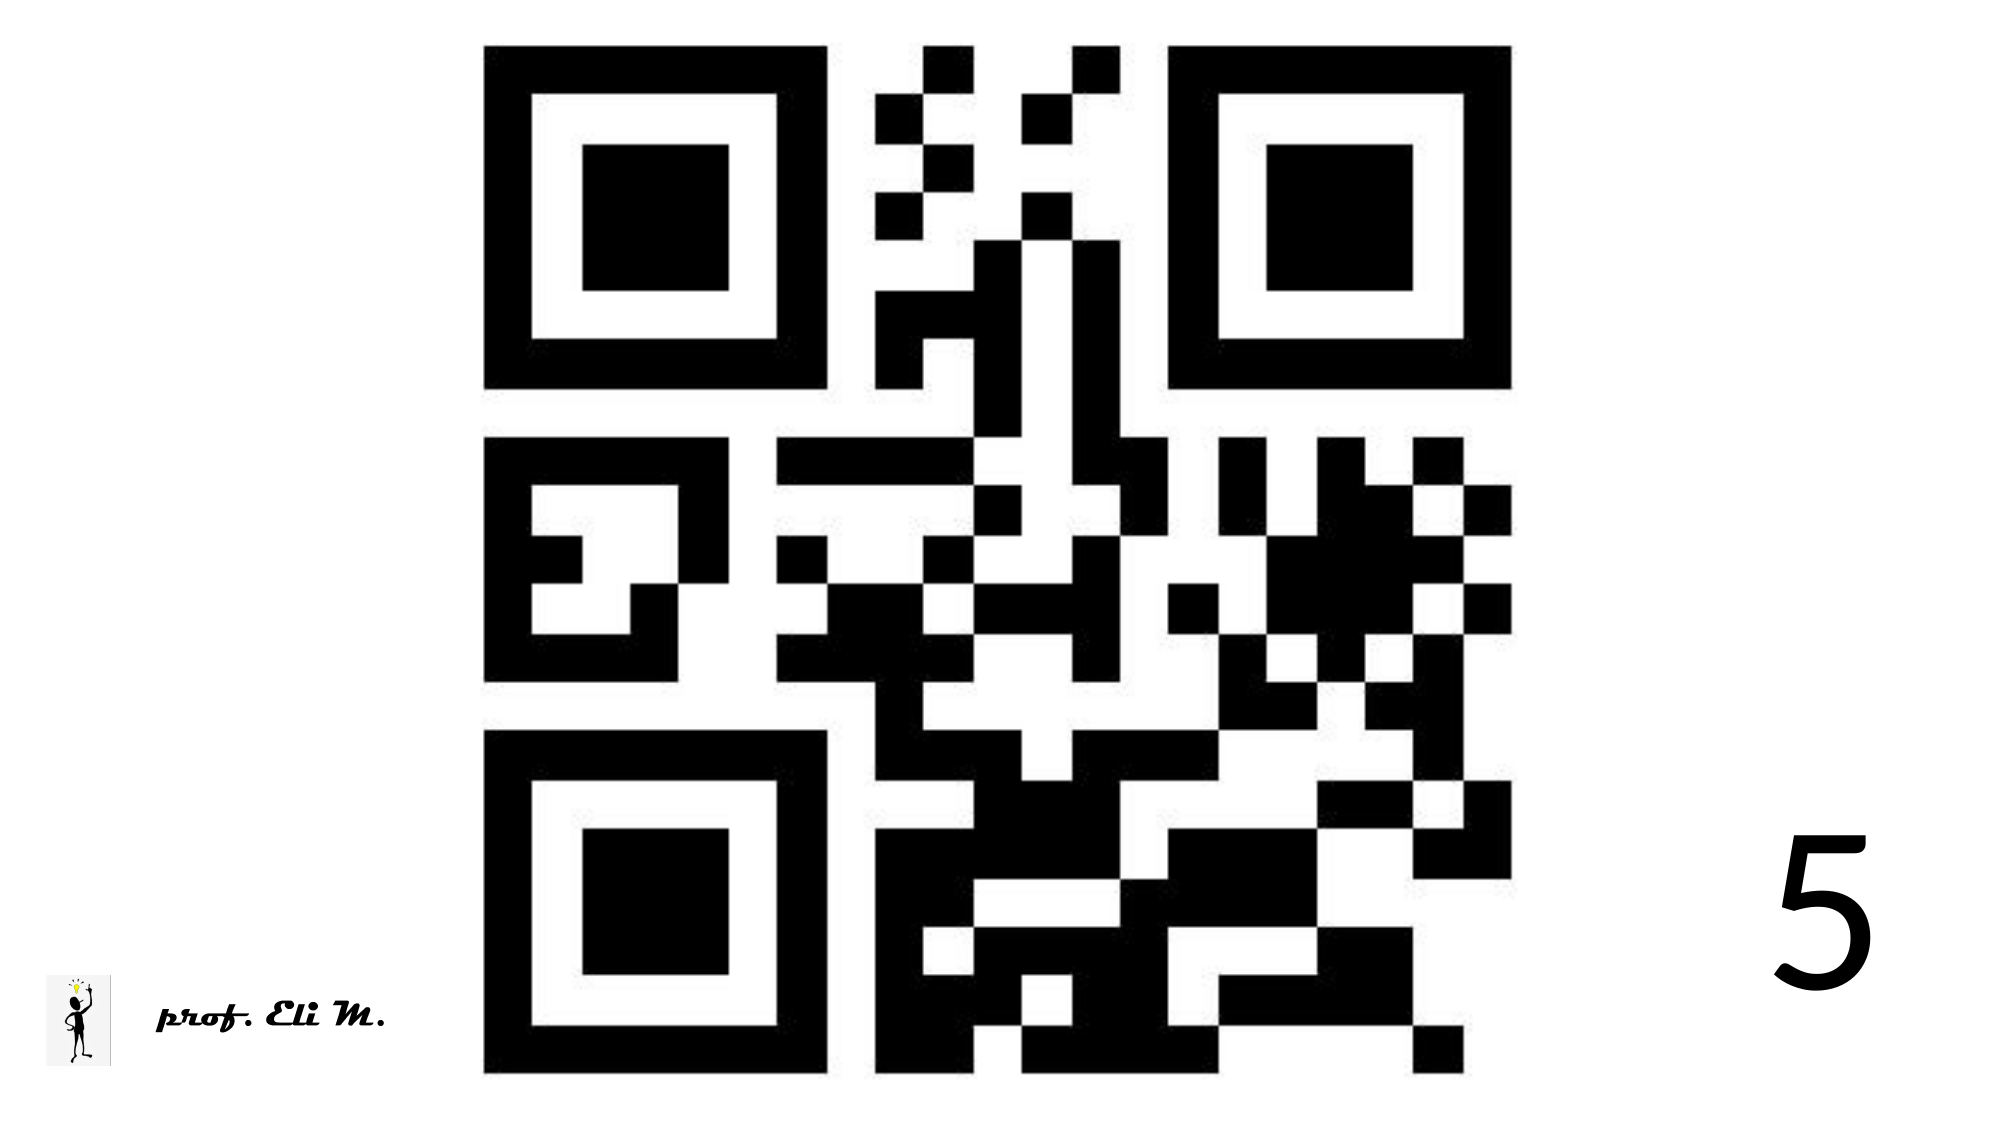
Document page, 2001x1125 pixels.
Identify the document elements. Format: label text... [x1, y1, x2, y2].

picture [46, 974, 415, 1081]
picture [437, 0, 1563, 1125]
text_box 5 [1748, 742, 1900, 1046]
